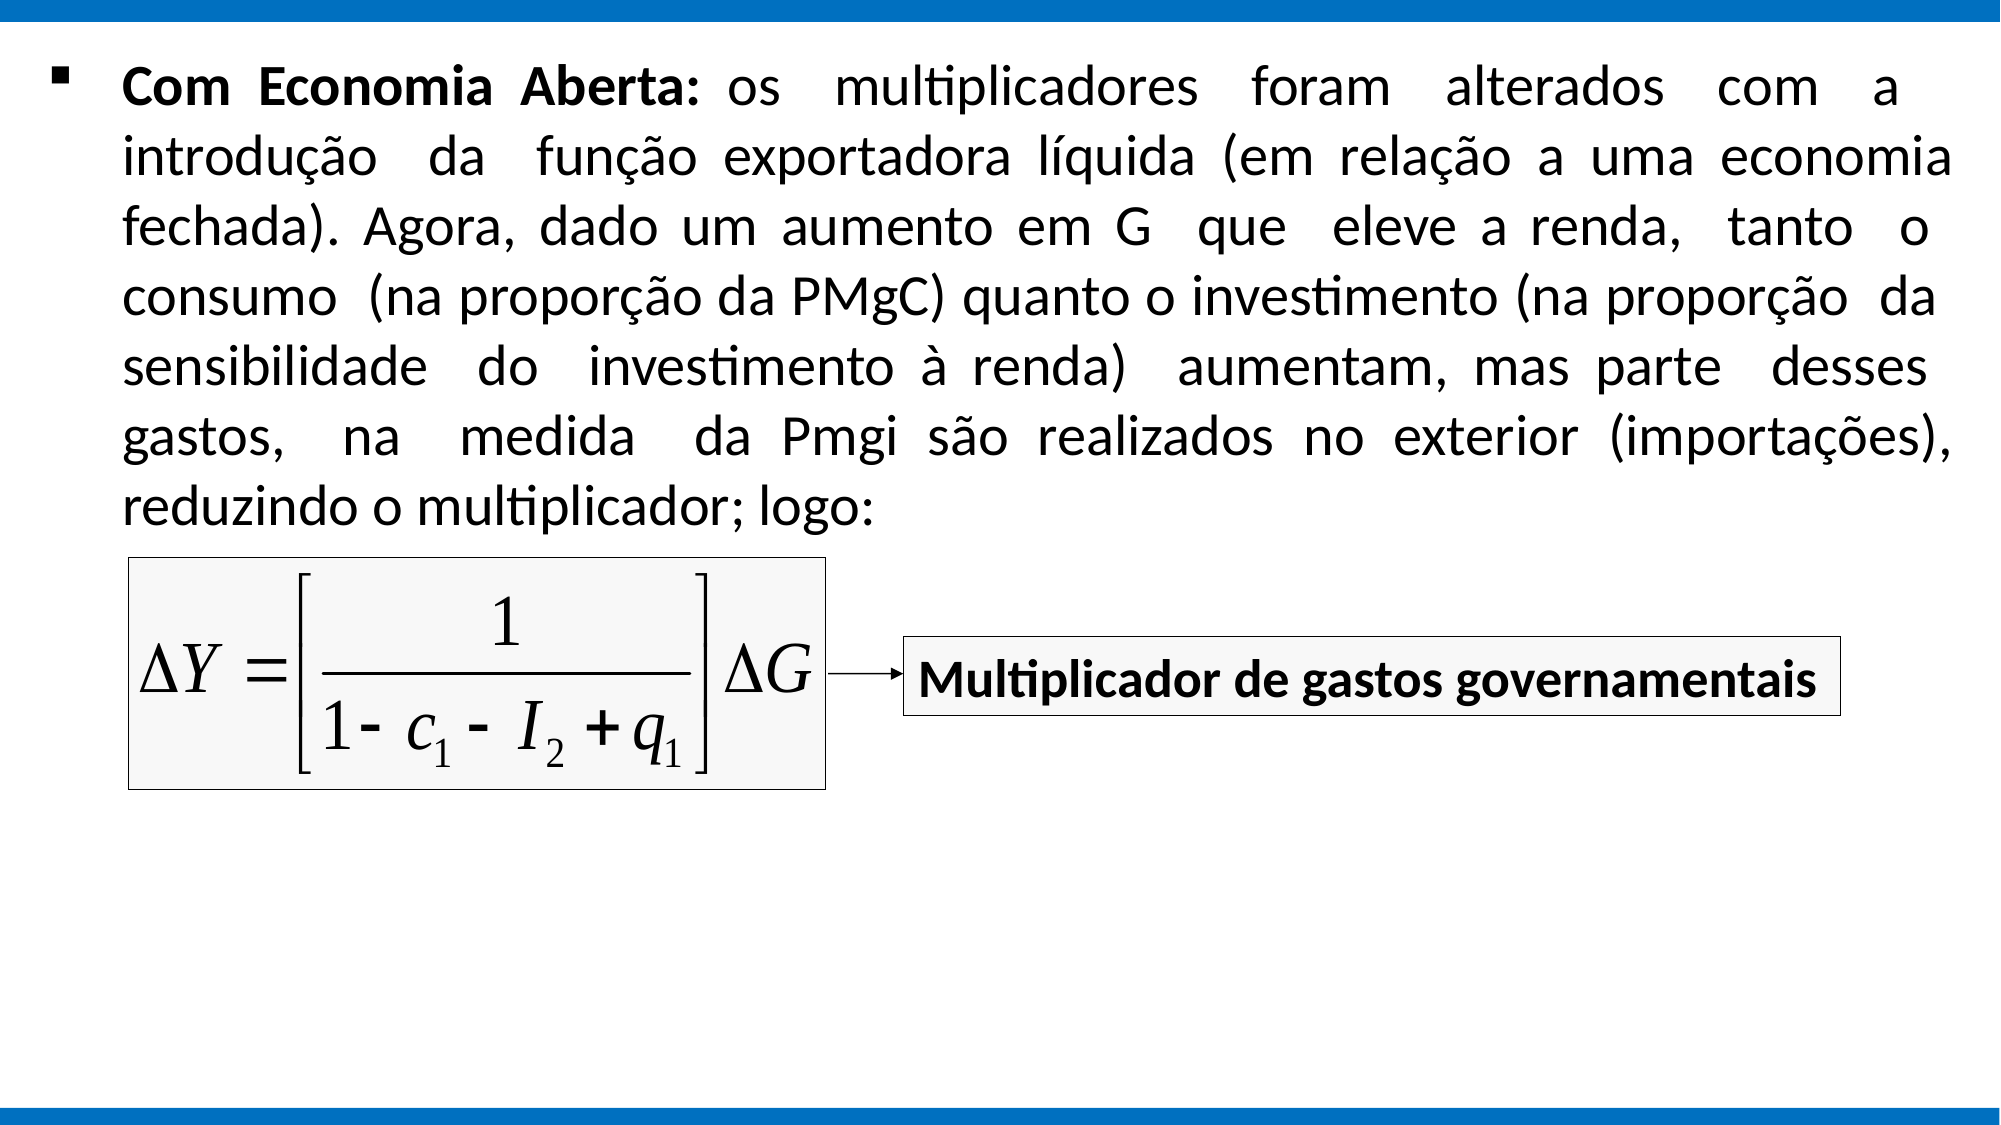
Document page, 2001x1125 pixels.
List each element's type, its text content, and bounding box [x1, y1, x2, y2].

text_box Multiplicador de gastos governamentais [903, 636, 1841, 716]
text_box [128, 556, 826, 791]
text_box Com Economia Aberta: os multiplicadores foram alterados com a introdução da função exportadora líquida (em relação a uma economia fechada). Agora, dado um aumento em G que eleve a renda, tanto o consumo (na proporção da PMgC) quanto o investimento (na proporção da sensibilidade do investimento à renda) aumentam, mas parte desses gastos, na medida da Pmgi são realizados no exterior (importações), reduzindo o multiplicador; logo: [32, 40, 1969, 545]
text_box [830, 667, 904, 680]
